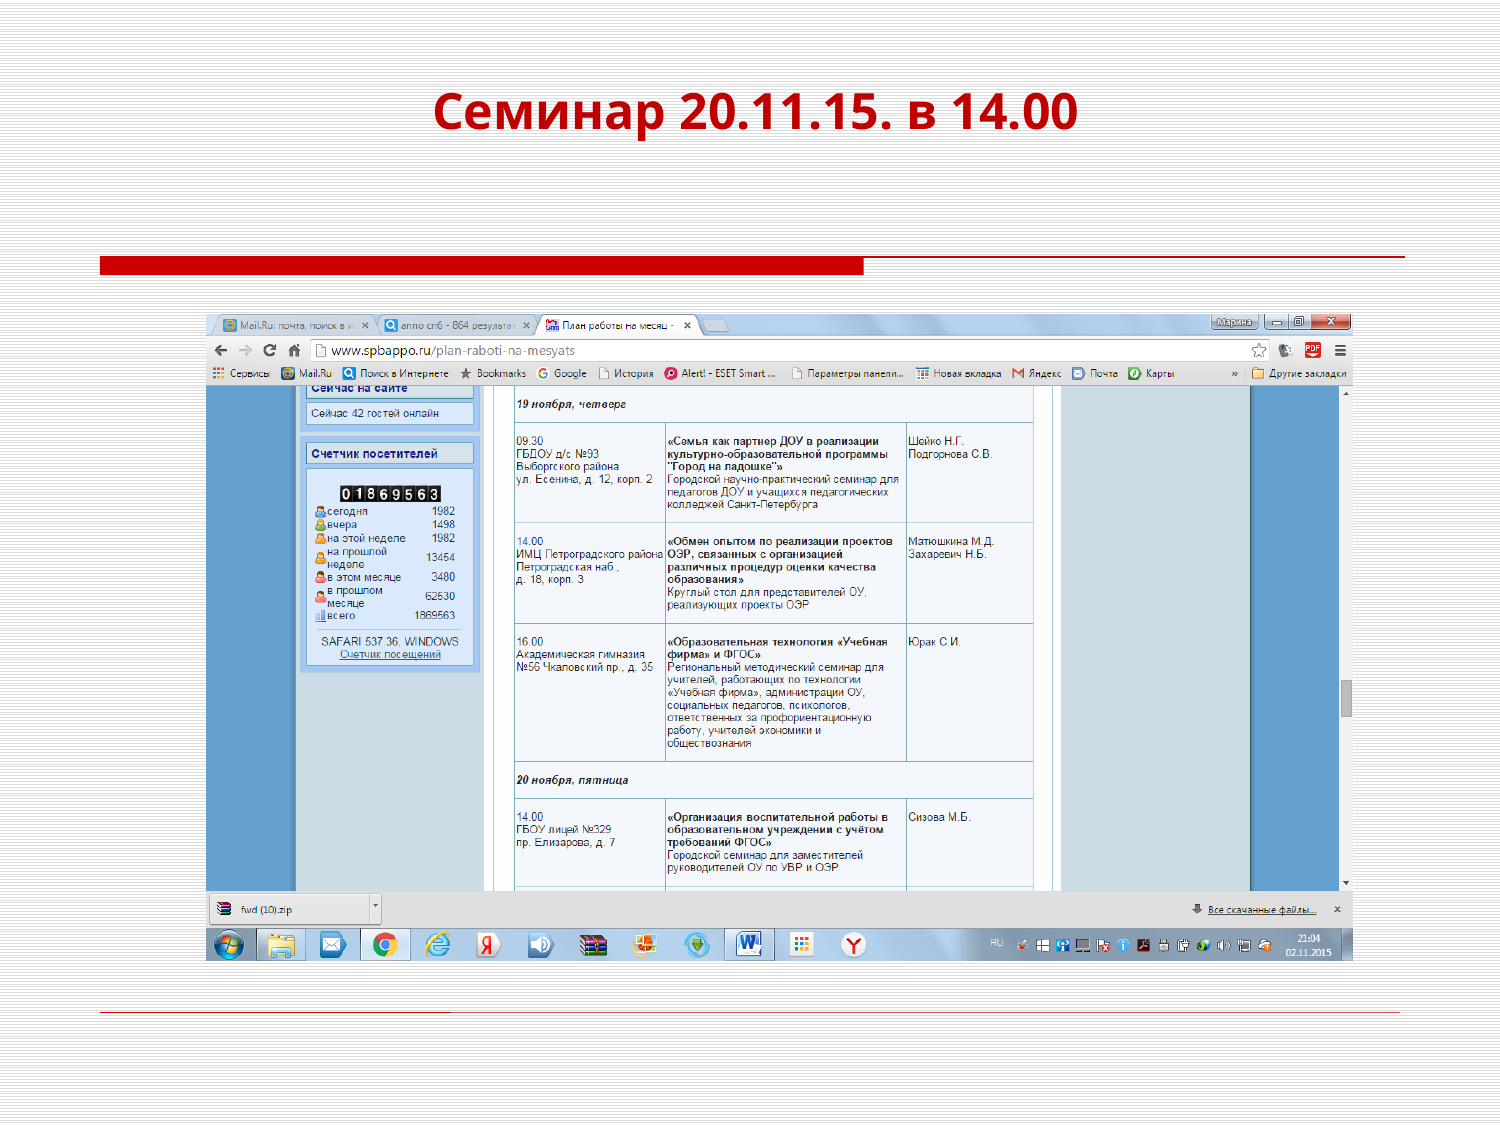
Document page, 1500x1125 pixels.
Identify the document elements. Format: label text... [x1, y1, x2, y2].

picture [206, 314, 1353, 961]
title Семинар 20.11.15. в 14.00 [229, 66, 1282, 208]
